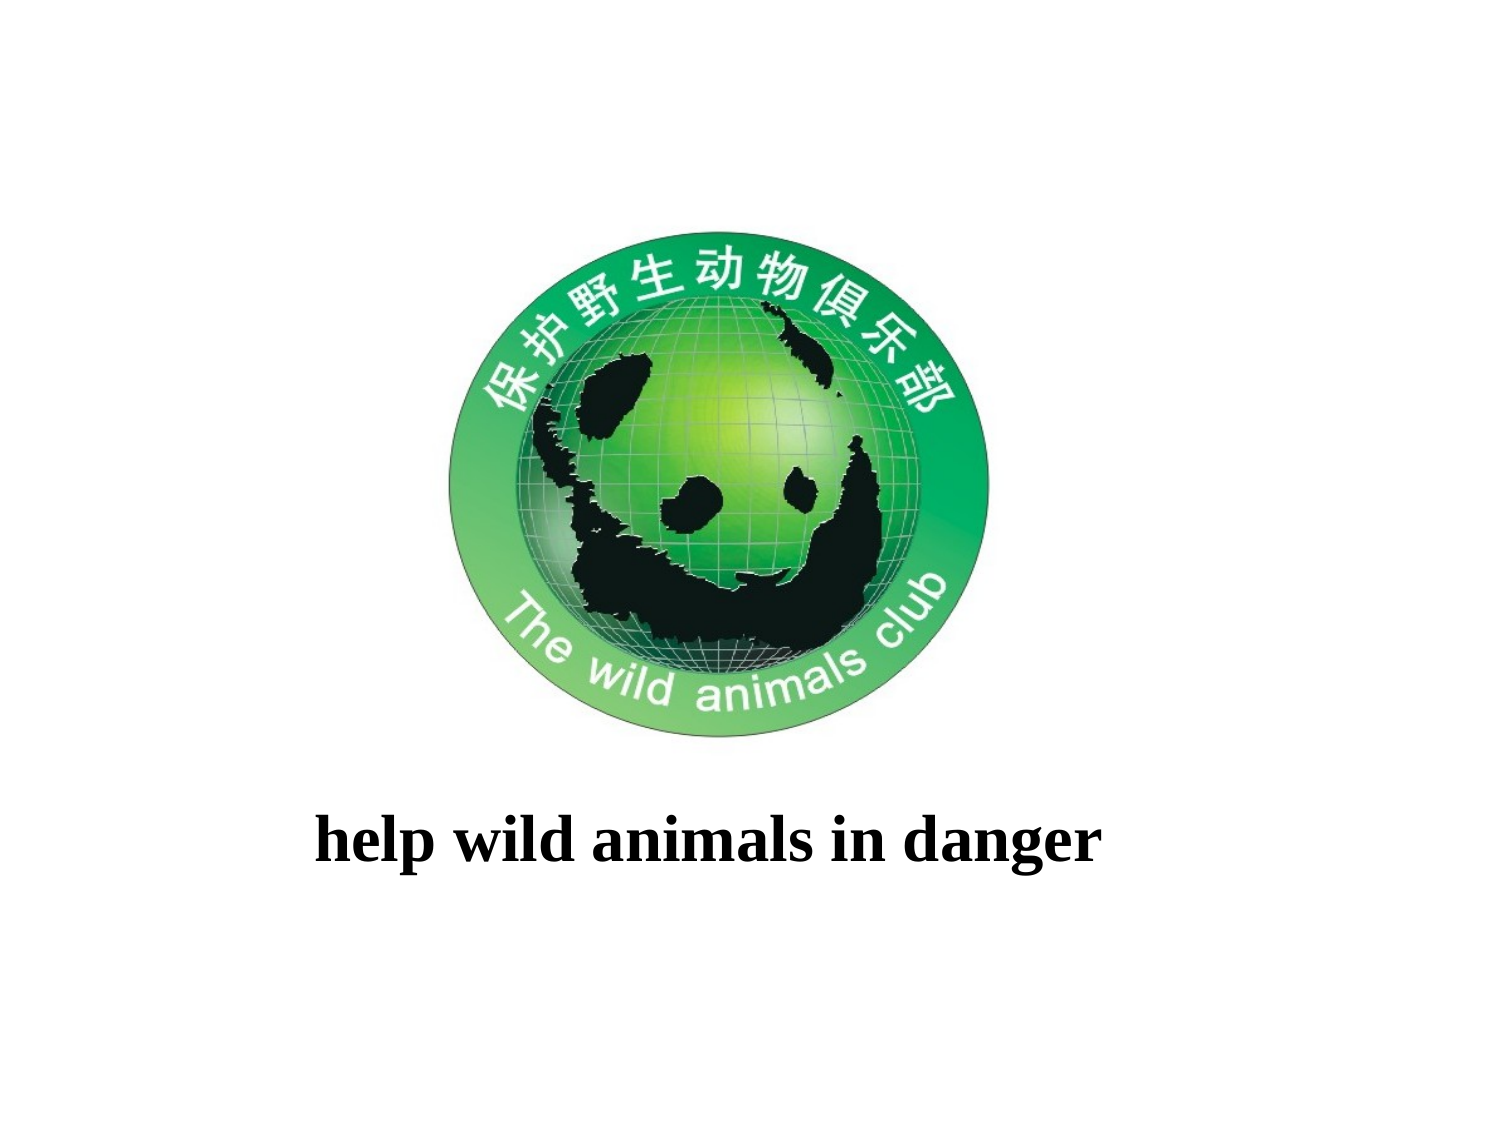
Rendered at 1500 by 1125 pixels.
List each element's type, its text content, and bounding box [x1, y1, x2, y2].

picture [430, 207, 1010, 761]
text_box help wild animals in danger [299, 787, 1120, 883]
